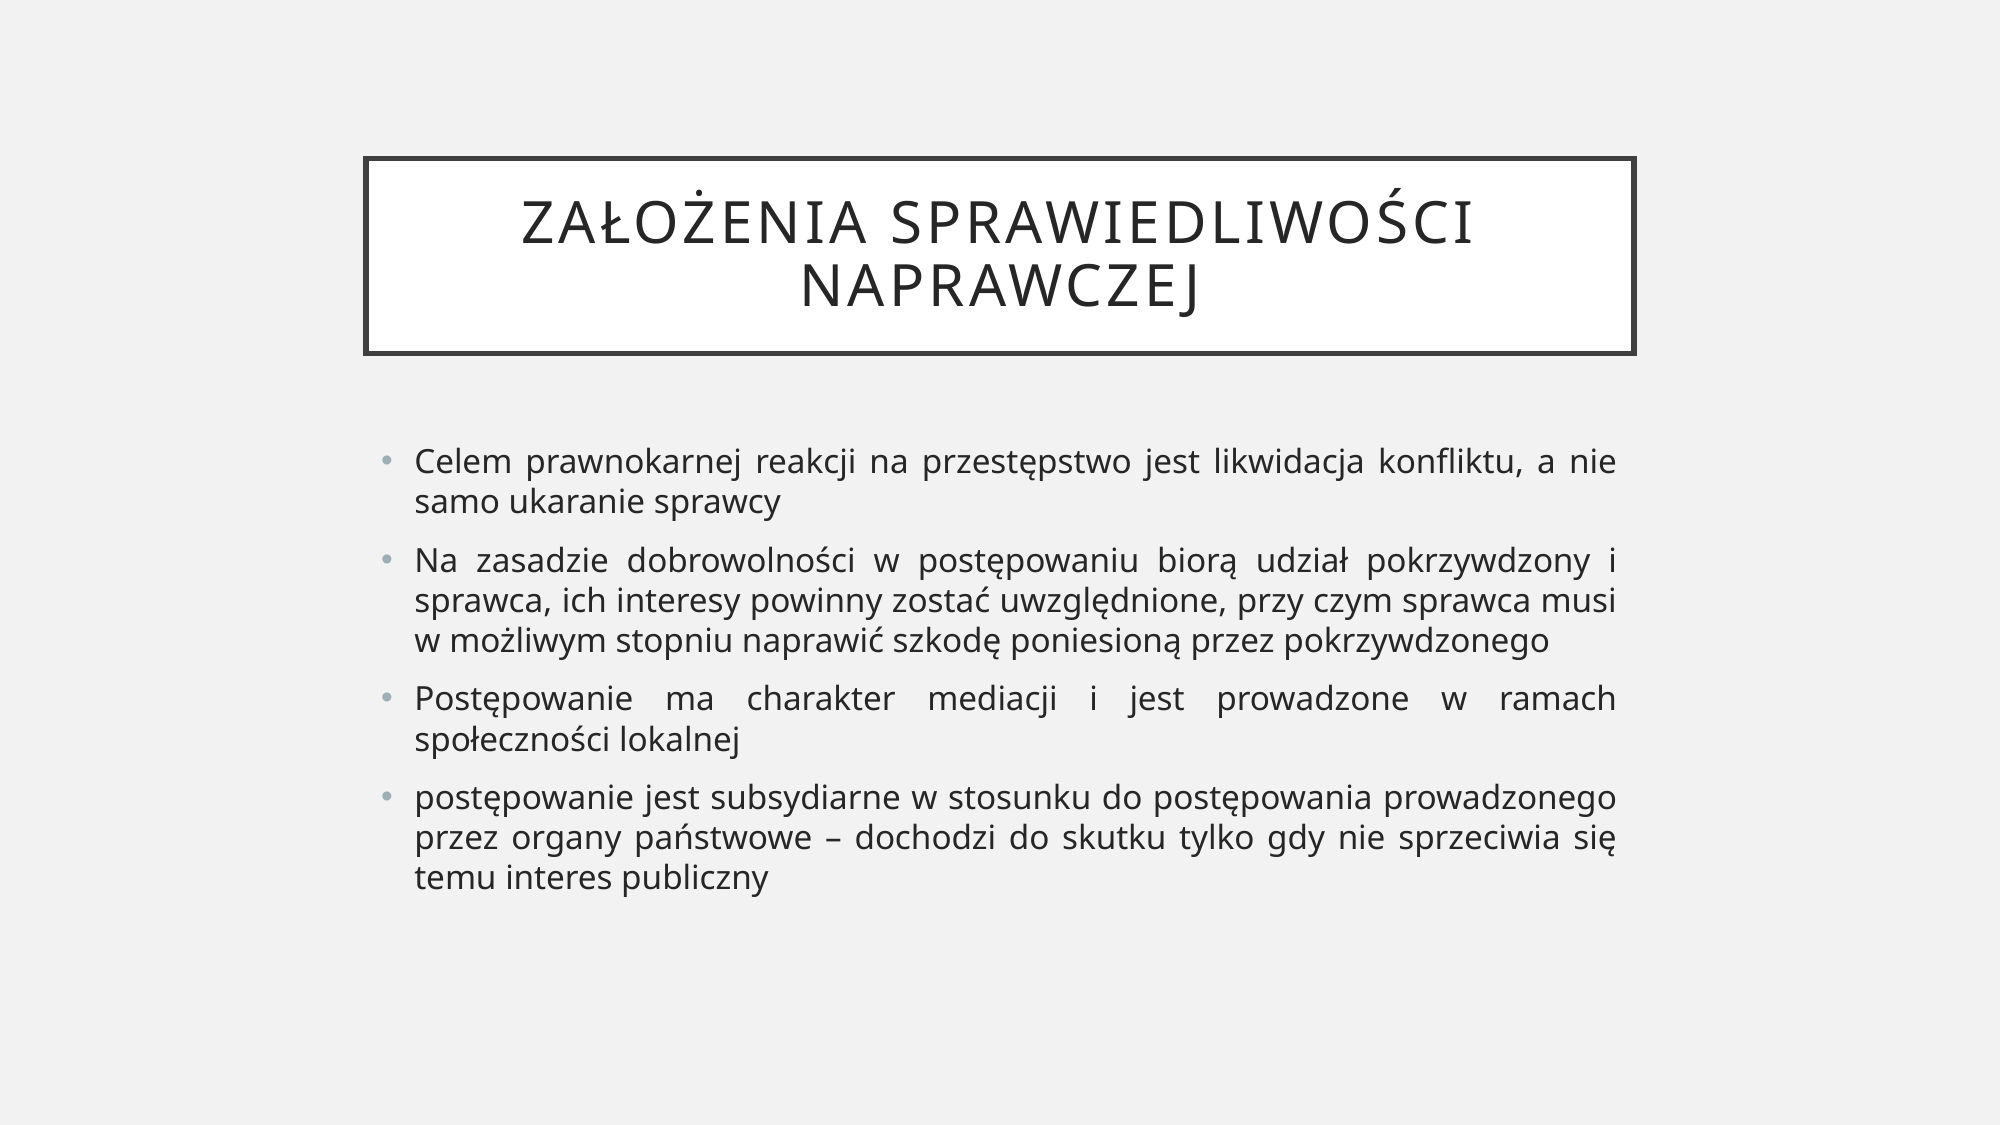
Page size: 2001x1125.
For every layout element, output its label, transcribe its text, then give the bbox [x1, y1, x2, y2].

title Założenia sprawiedliwości naprawczej [363, 156, 1637, 356]
list Celem prawnokarnej reakcji na przestępstwo jest likwidacja konfliktu, a nie samo ukaranie sprawcy Na zasadzie dobrowolności w postępowaniu biorą udział pokrzywdzony i sprawca, ich interesy powinny zostać uwzględnione, przy czym sprawca musi w możliwym stopniu naprawić szkodę poniesioną przez pokrzywdzonego Postępowanie ma charakter mediacji i jest prowadzone w ramach społeczności lokalnej postępowanie jest subsydiarne w stosunku do postępowania prowadzonego przez organy państwowe – dochodzi do skutku tylko gdy nie sprzeciwia się temu interes publiczny [366, 432, 1634, 942]
